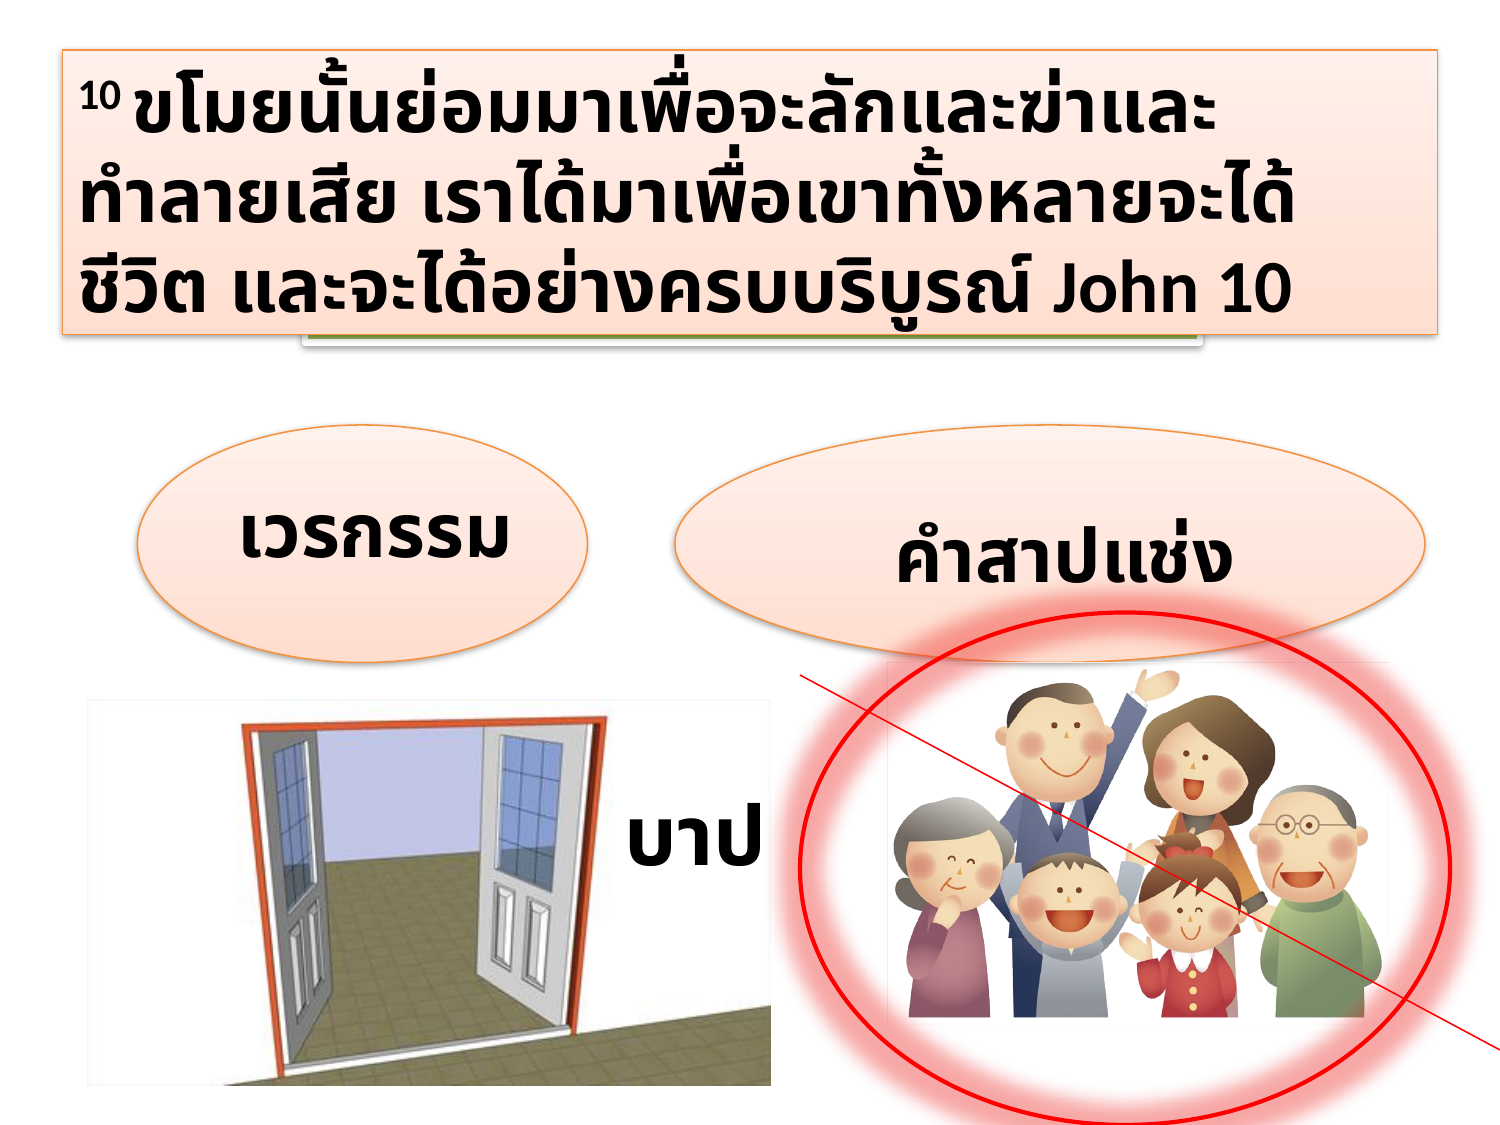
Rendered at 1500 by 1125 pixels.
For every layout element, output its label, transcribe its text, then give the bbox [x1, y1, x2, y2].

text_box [799, 674, 1500, 1051]
picture [87, 699, 771, 1087]
text_box [932, 610, 1318, 660]
text_box [903, 1059, 1347, 1125]
text_box [147, 580, 578, 664]
text_box [674, 424, 1426, 651]
text_box 10 ขโมย​นั้น​ย่อม​มา​เพื่อ​จะ​ลัก​และ​ฆ่า​และ​ทำลาย​เสีย เรา​ได้มา​เพื่อ​เขา​ทั้ง​หลาย​จะ​ได้​ชีวิต และ​จะ​ได้​อย่าง​ครบ​บริบูรณ์​ John 10 [62, 49, 1438, 335]
text_box เวรกรรม [99, 474, 650, 580]
text_box [178, 424, 546, 474]
picture [887, 662, 1388, 674]
text_box บาป [774, 774, 782, 789]
text_box คำสาปแช่ง [879, 499, 1250, 605]
